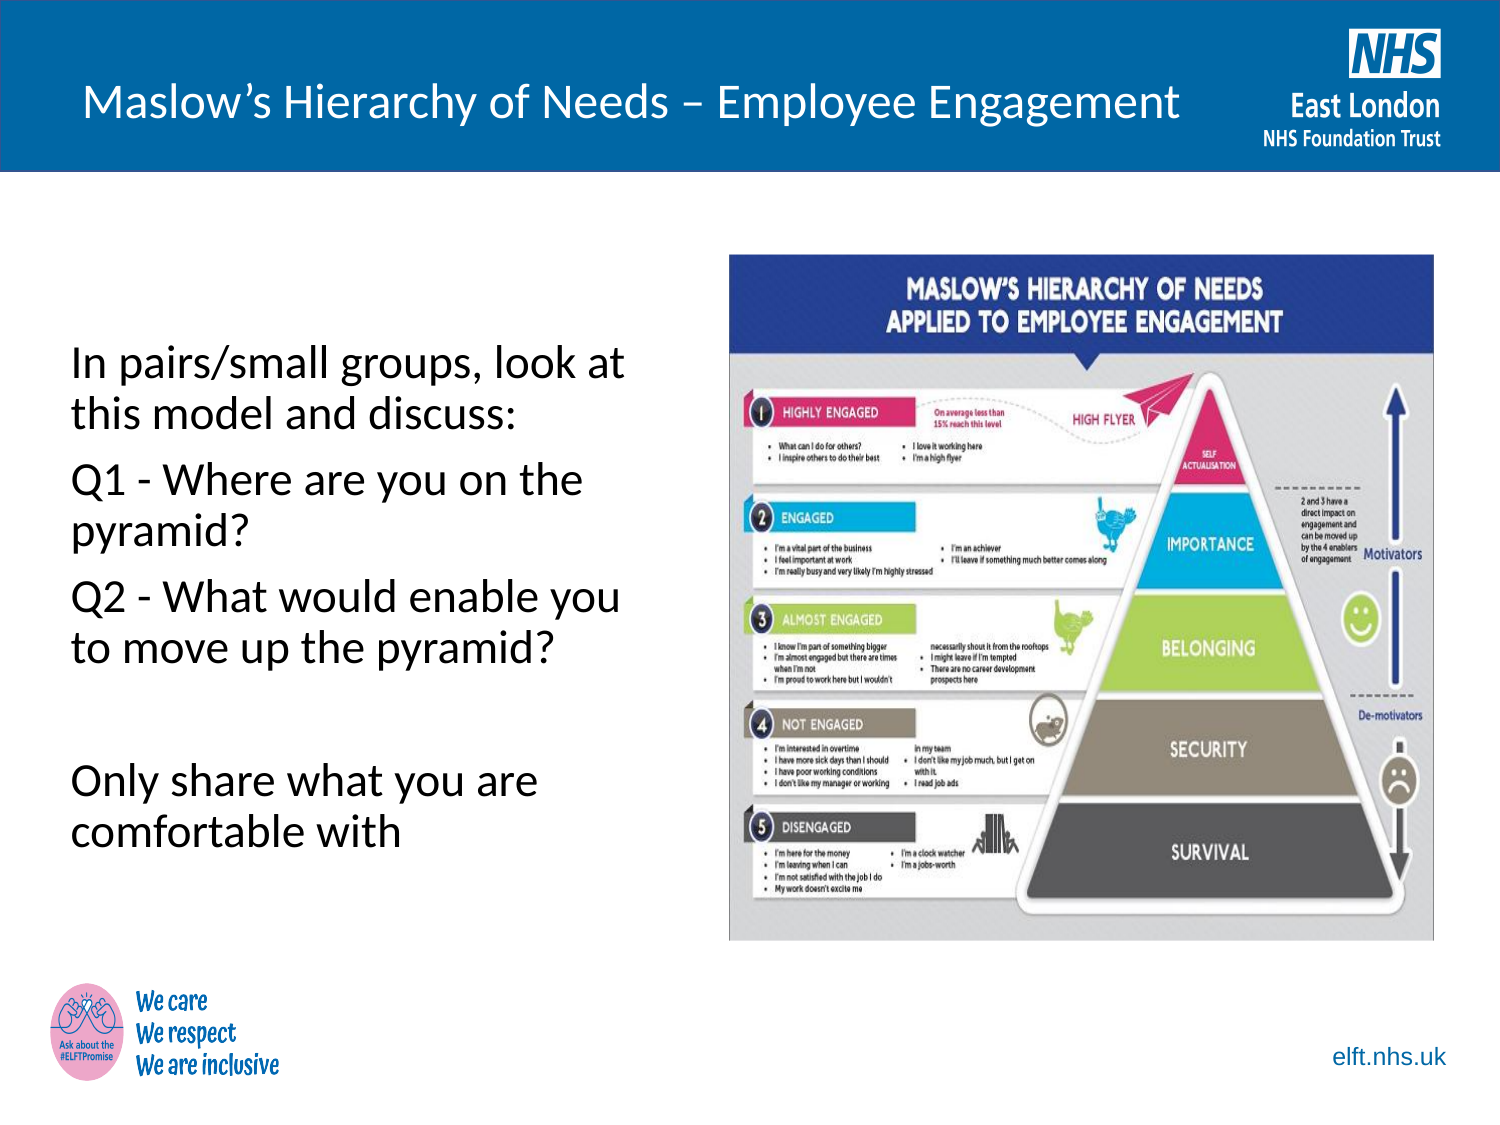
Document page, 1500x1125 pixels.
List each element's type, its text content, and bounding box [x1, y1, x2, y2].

picture [1252, 21, 1446, 154]
picture [50, 983, 279, 1081]
list In pairs/small groups, look at this model and discuss: Q1 - Where are you on the pyramid? Q2 - What would enable you to move up the pyramid? Only share what you are comfortable with [55, 258, 688, 867]
list Maslow’s Hierarchy of Needs – Employee Engagement [55, 60, 1213, 167]
picture [719, 245, 1445, 952]
